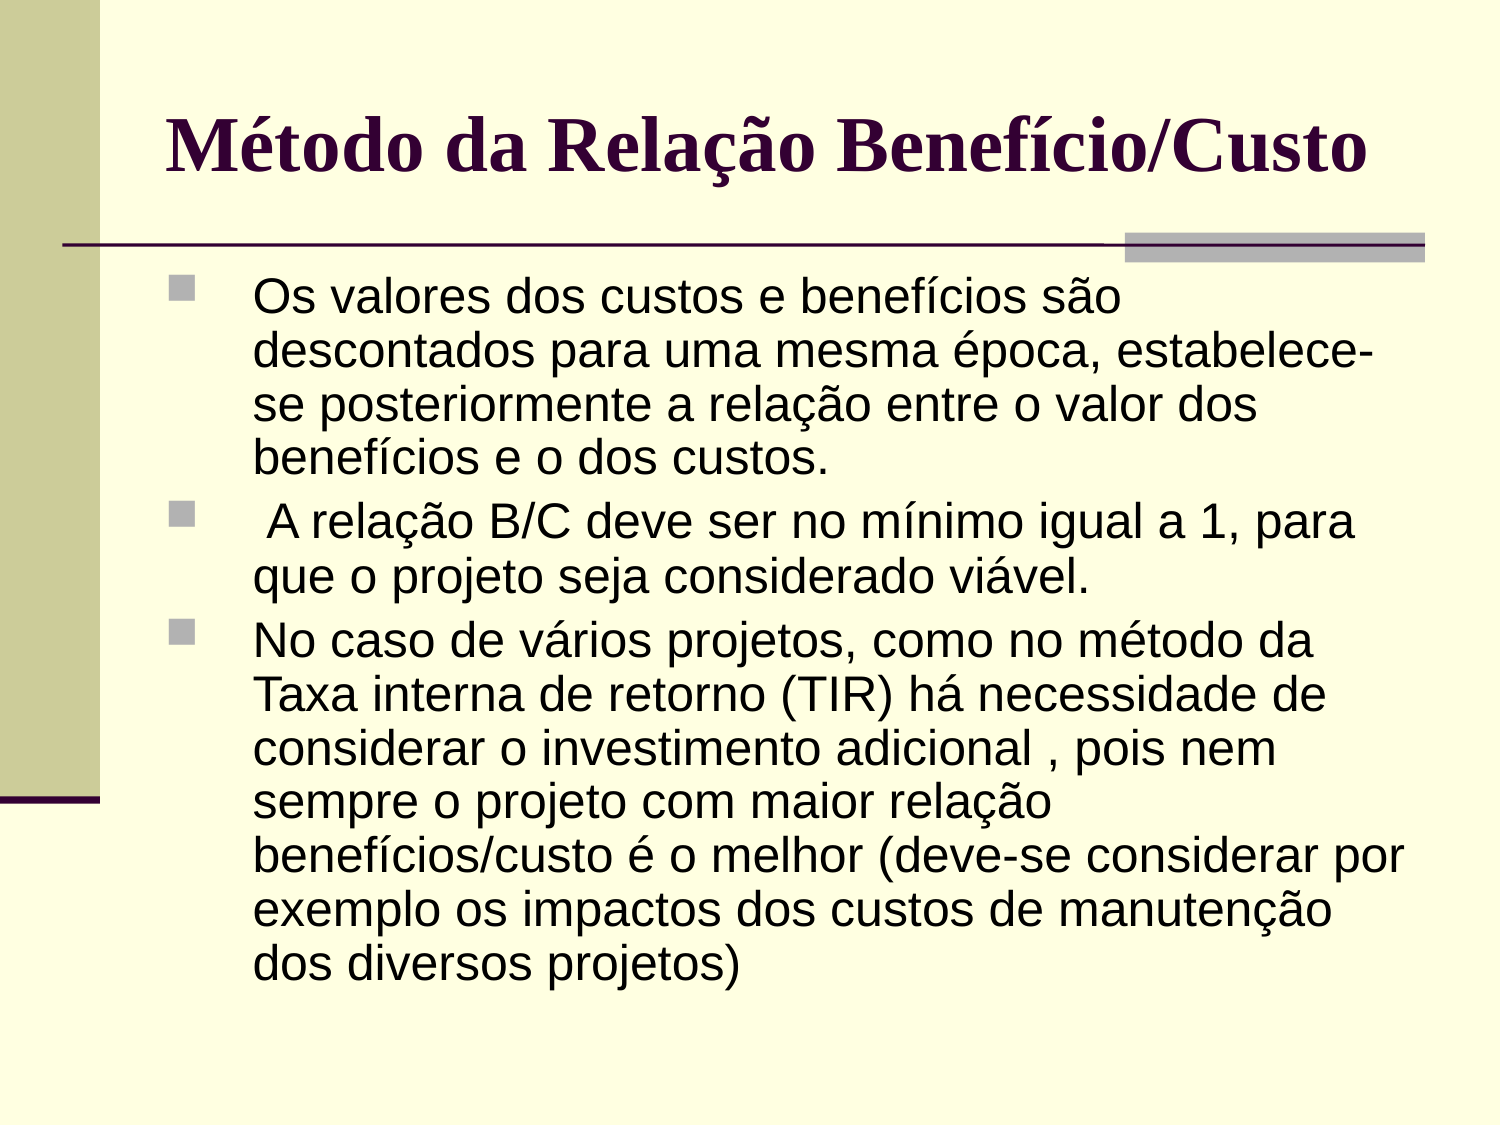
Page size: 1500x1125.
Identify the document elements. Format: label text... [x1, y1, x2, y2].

title Método da Relação Benefício/Custo [149, 45, 1426, 234]
list Os valores dos custos e benefícios são descontados para uma mesma época, estabelece-se posteriormente a relação entre o valor dos benefícios e o dos custos. A relação B/C deve ser no mínimo igual a 1, para que o projeto seja considerado viável. No caso de vários projetos, como no método da Taxa interna de retorno (TIR) há necessidade de considerar o investimento adicional , pois nem sempre o projeto com maior relação benefícios/custo é o melhor (deve-se considerar por exemplo os impactos dos custos de manutenção dos diversos projetos) [149, 262, 1426, 1006]
